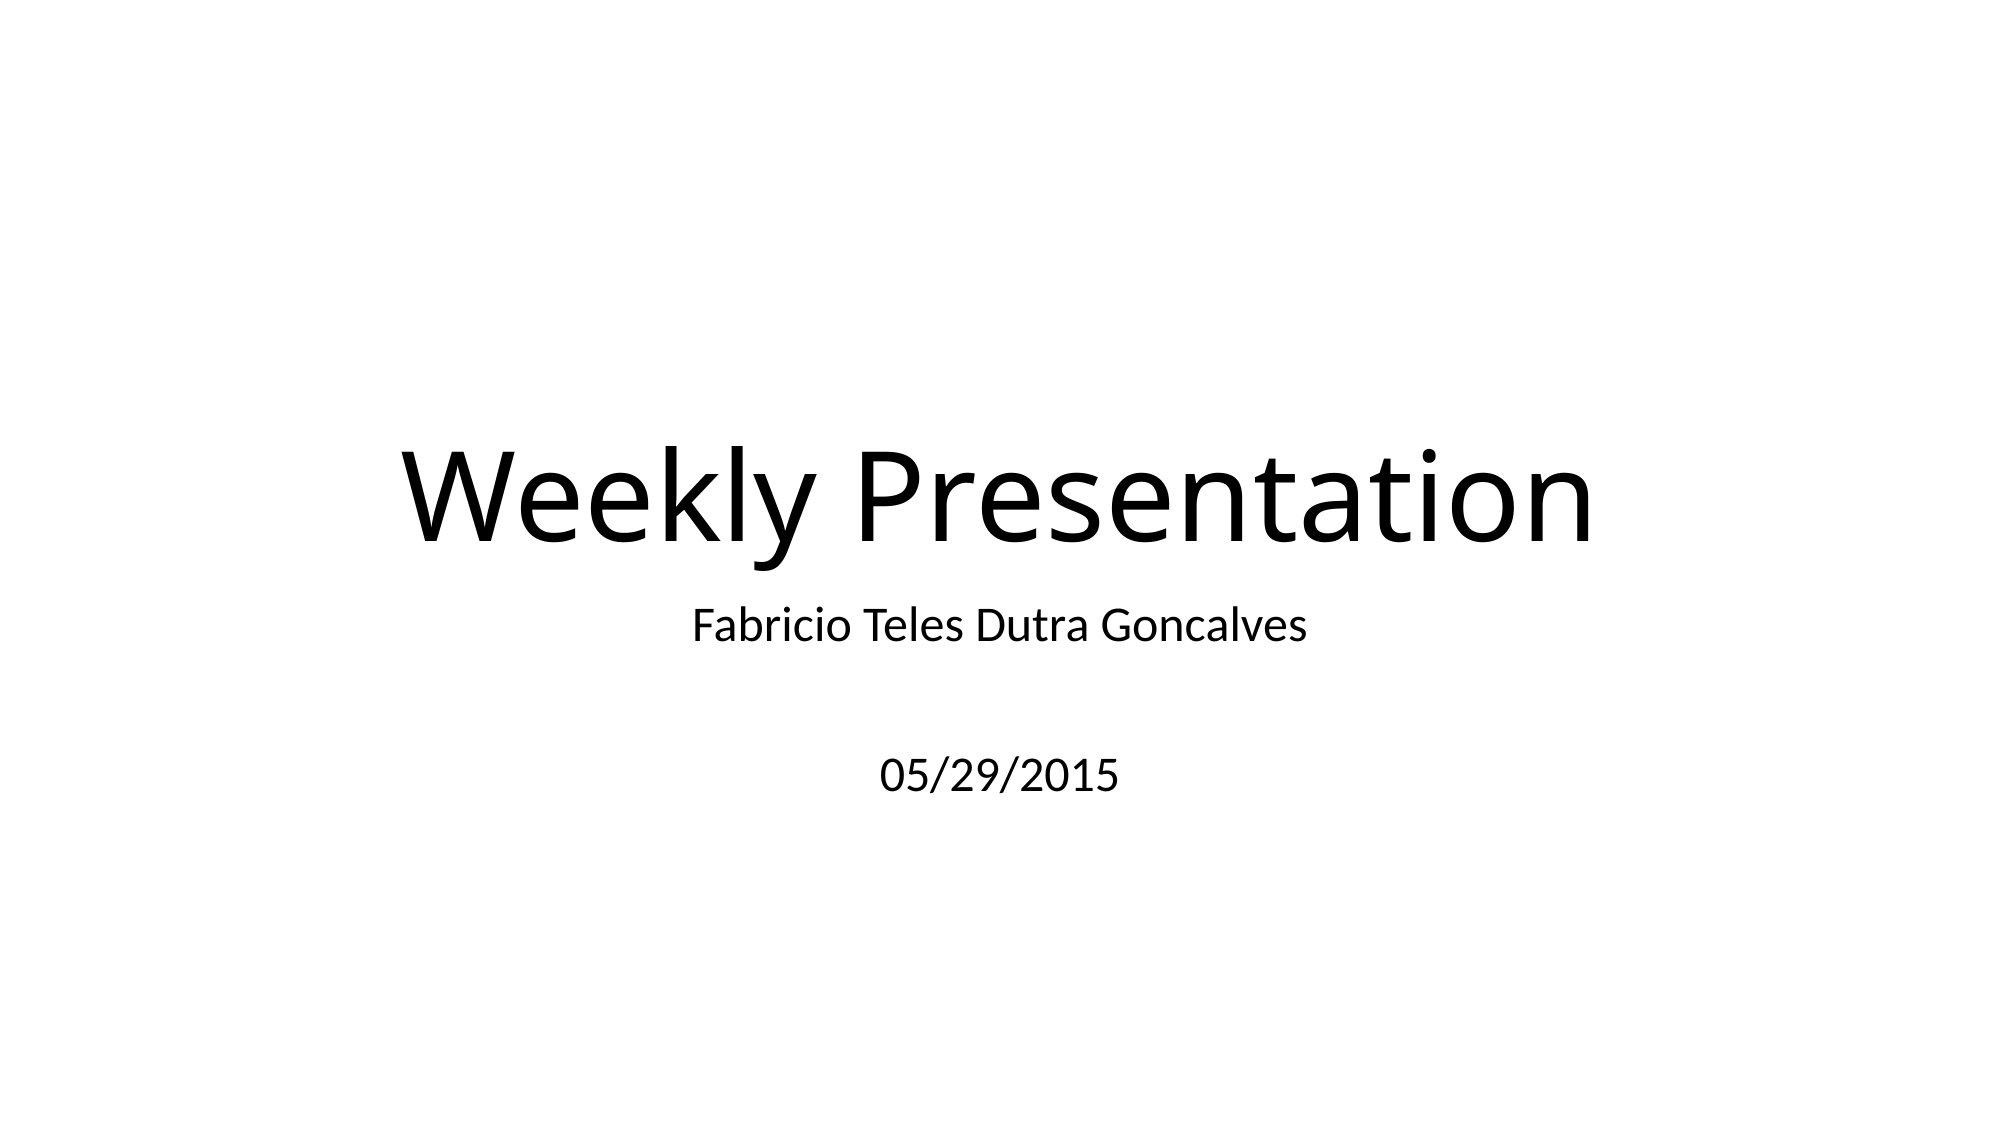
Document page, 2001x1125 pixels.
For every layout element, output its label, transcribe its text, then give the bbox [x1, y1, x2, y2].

subtitle Fabricio Teles Dutra Goncalves 05/29/2015 [249, 590, 1750, 863]
title Weekly Presentation [249, 184, 1750, 576]
